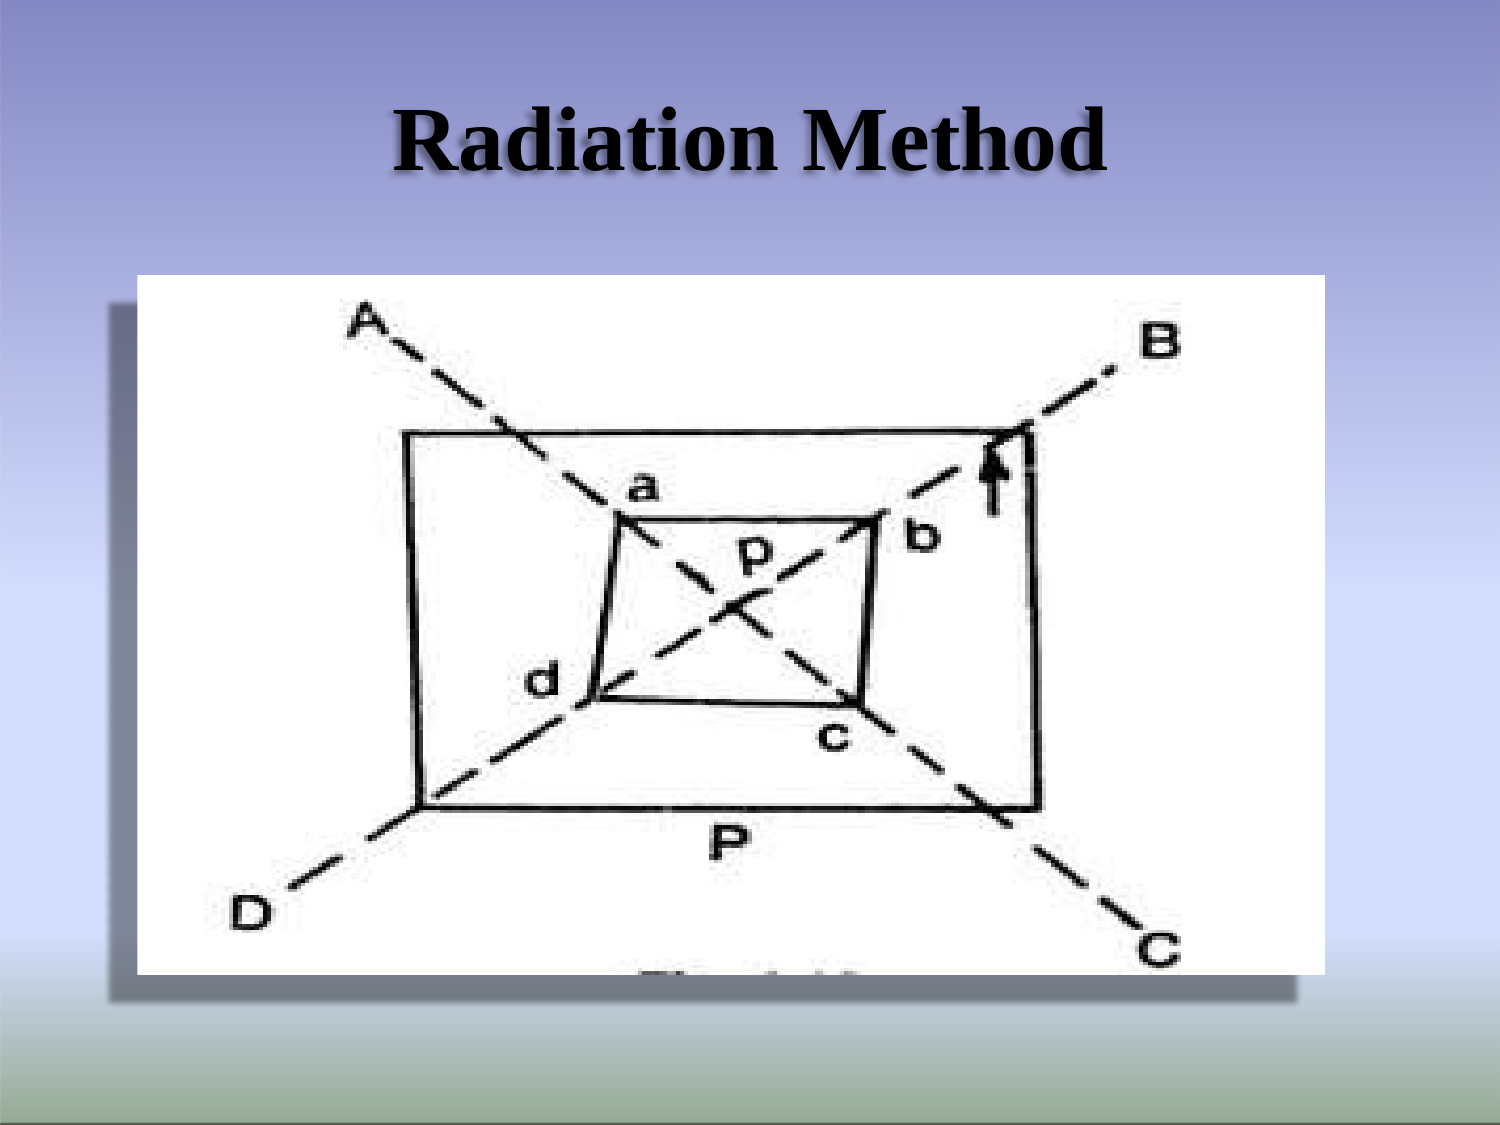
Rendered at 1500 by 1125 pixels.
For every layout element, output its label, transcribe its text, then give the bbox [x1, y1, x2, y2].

text_box [61, 40, 1430, 246]
text_box [100, 294, 1306, 1012]
text_box [137, 275, 1325, 975]
title Radiation Method [390, 76, 1111, 267]
text_box [323, 50, 1168, 207]
picture [0, 0, 1500, 1125]
